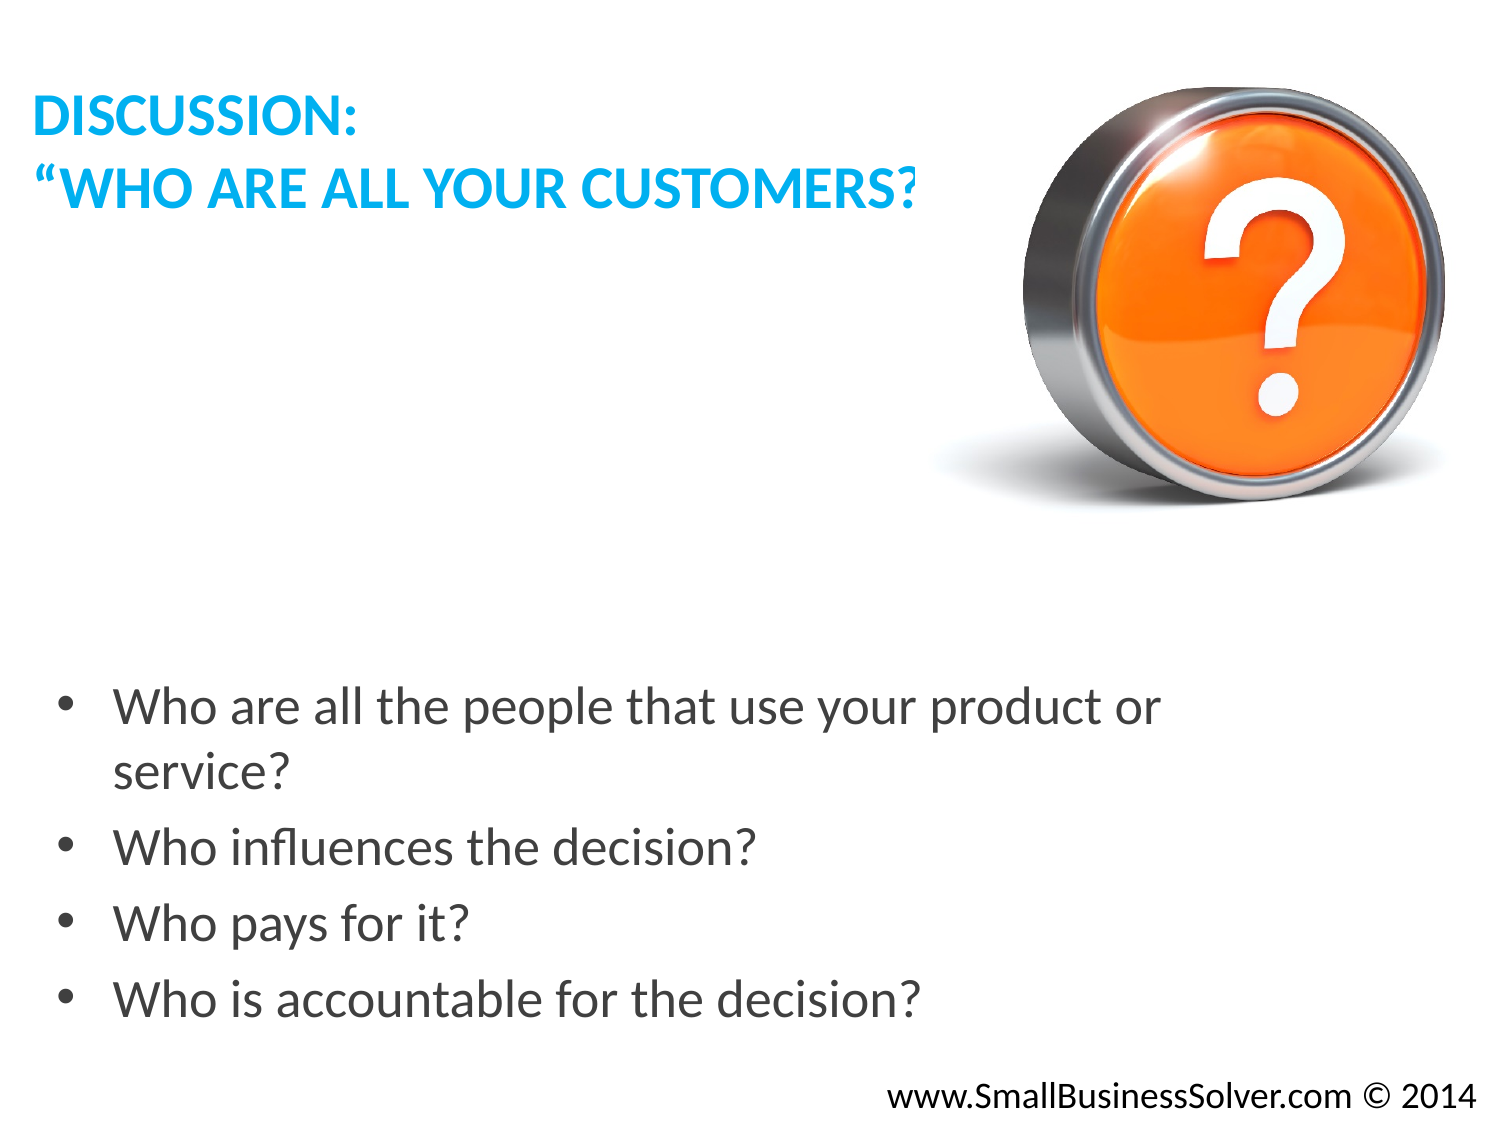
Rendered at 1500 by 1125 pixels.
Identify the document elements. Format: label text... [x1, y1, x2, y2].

picture [915, 0, 1500, 622]
list Who are all the people that use your product or service? Who influences the decision? Who pays for it? Who is accountable for the decision? [41, 373, 1199, 1106]
text_box www.SmallBusinessSolver.com © 2014 [872, 1063, 1493, 1123]
title Discussion: “Who are all your customers?” [17, 67, 910, 232]
